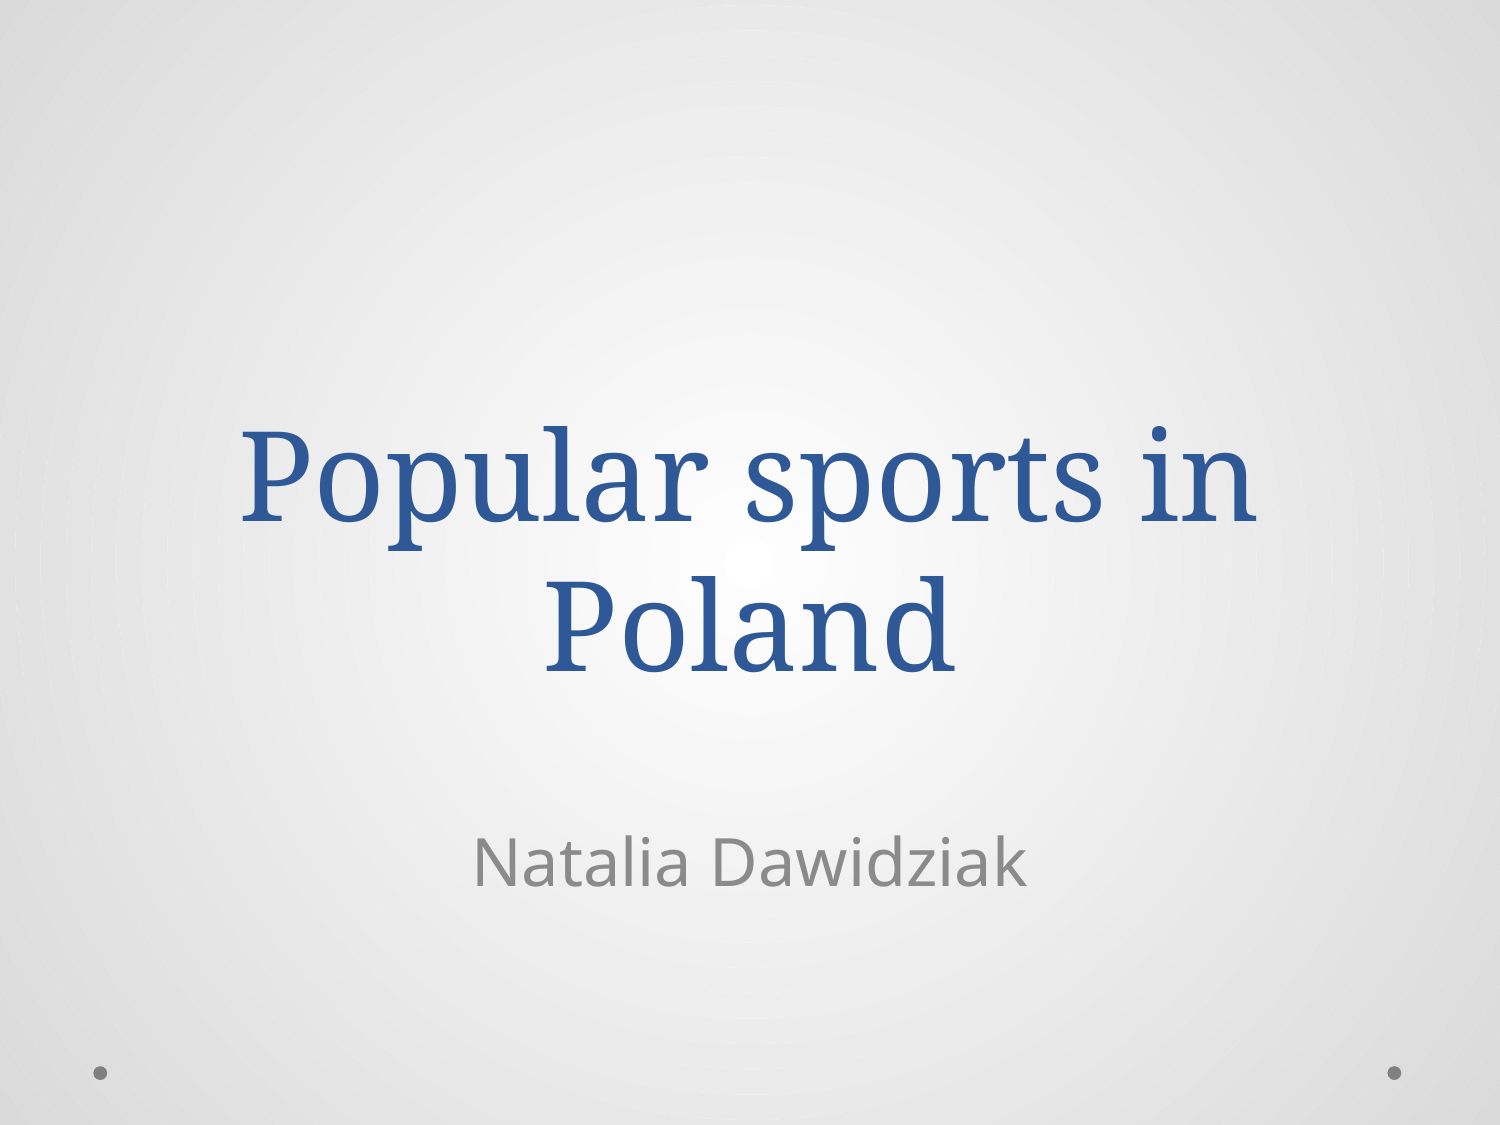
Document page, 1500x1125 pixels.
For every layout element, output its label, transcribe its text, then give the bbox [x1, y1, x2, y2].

title Popular sports in Poland [112, 30, 1388, 705]
subtitle Natalia Dawidziak [225, 812, 1275, 1013]
